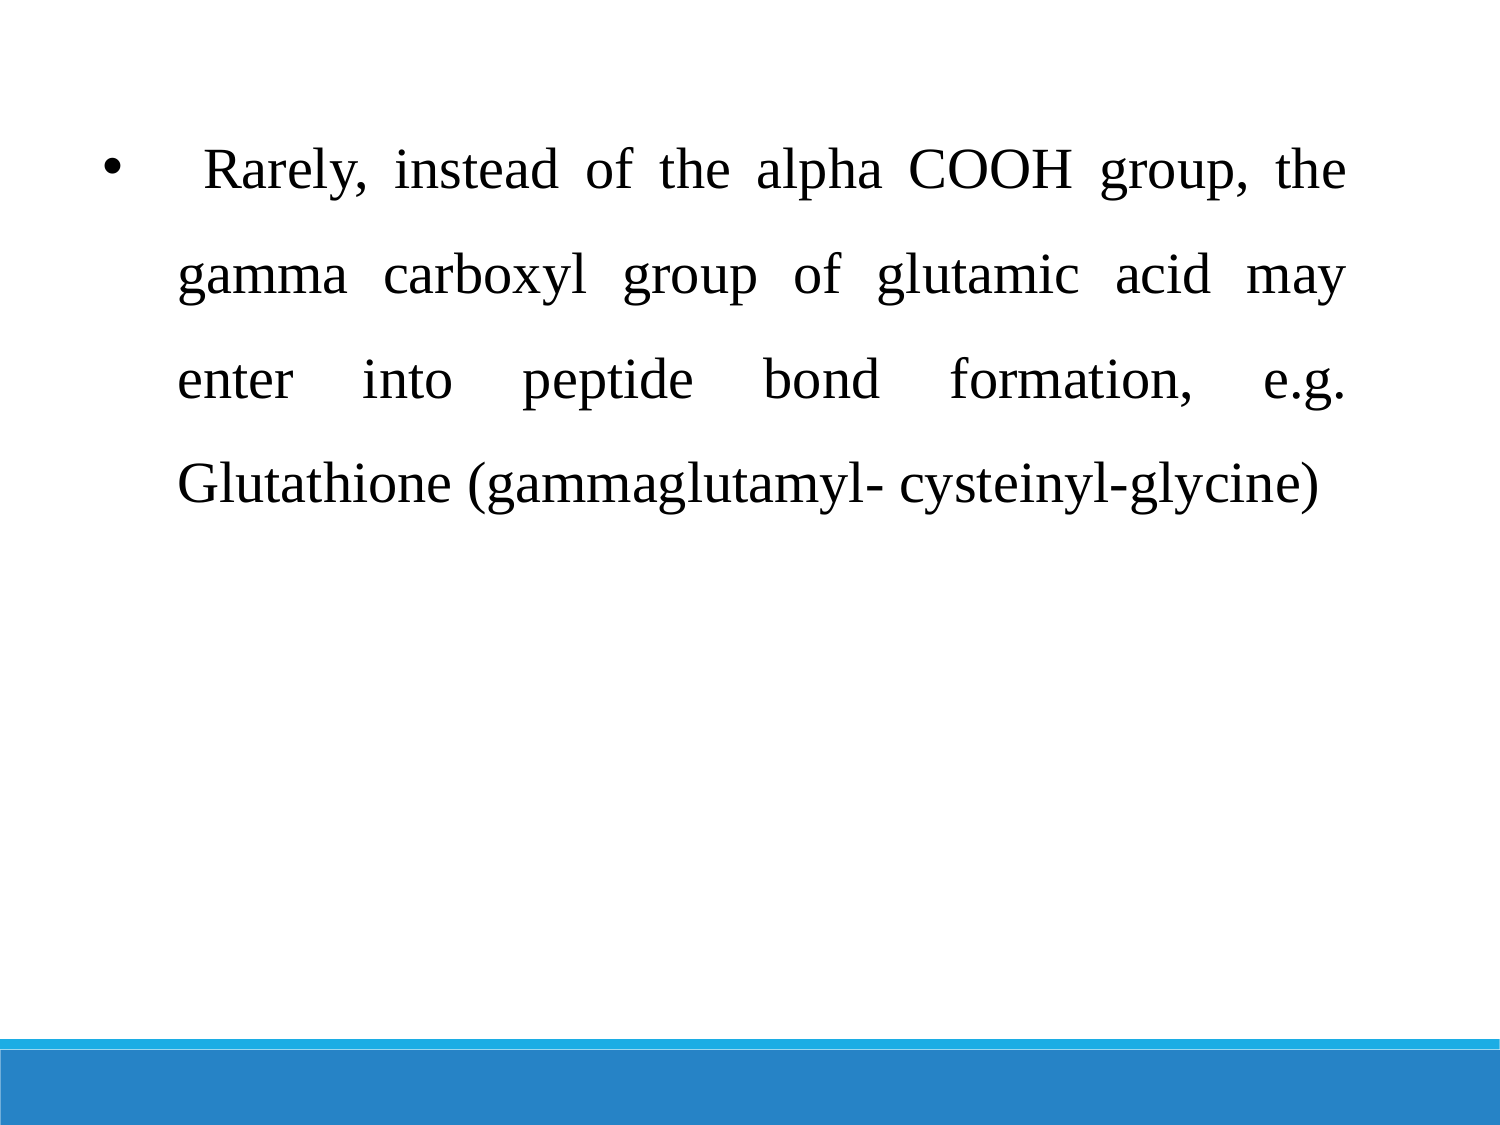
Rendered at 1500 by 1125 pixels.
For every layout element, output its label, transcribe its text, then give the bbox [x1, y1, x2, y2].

text_box Rarely, instead of the alpha COOH group, the gamma carboxyl group of glutamic acid may enter into peptide bond formation, e.g. Glutathione (gammaglutamyl- cysteinyl-glycine) [87, 87, 1363, 522]
